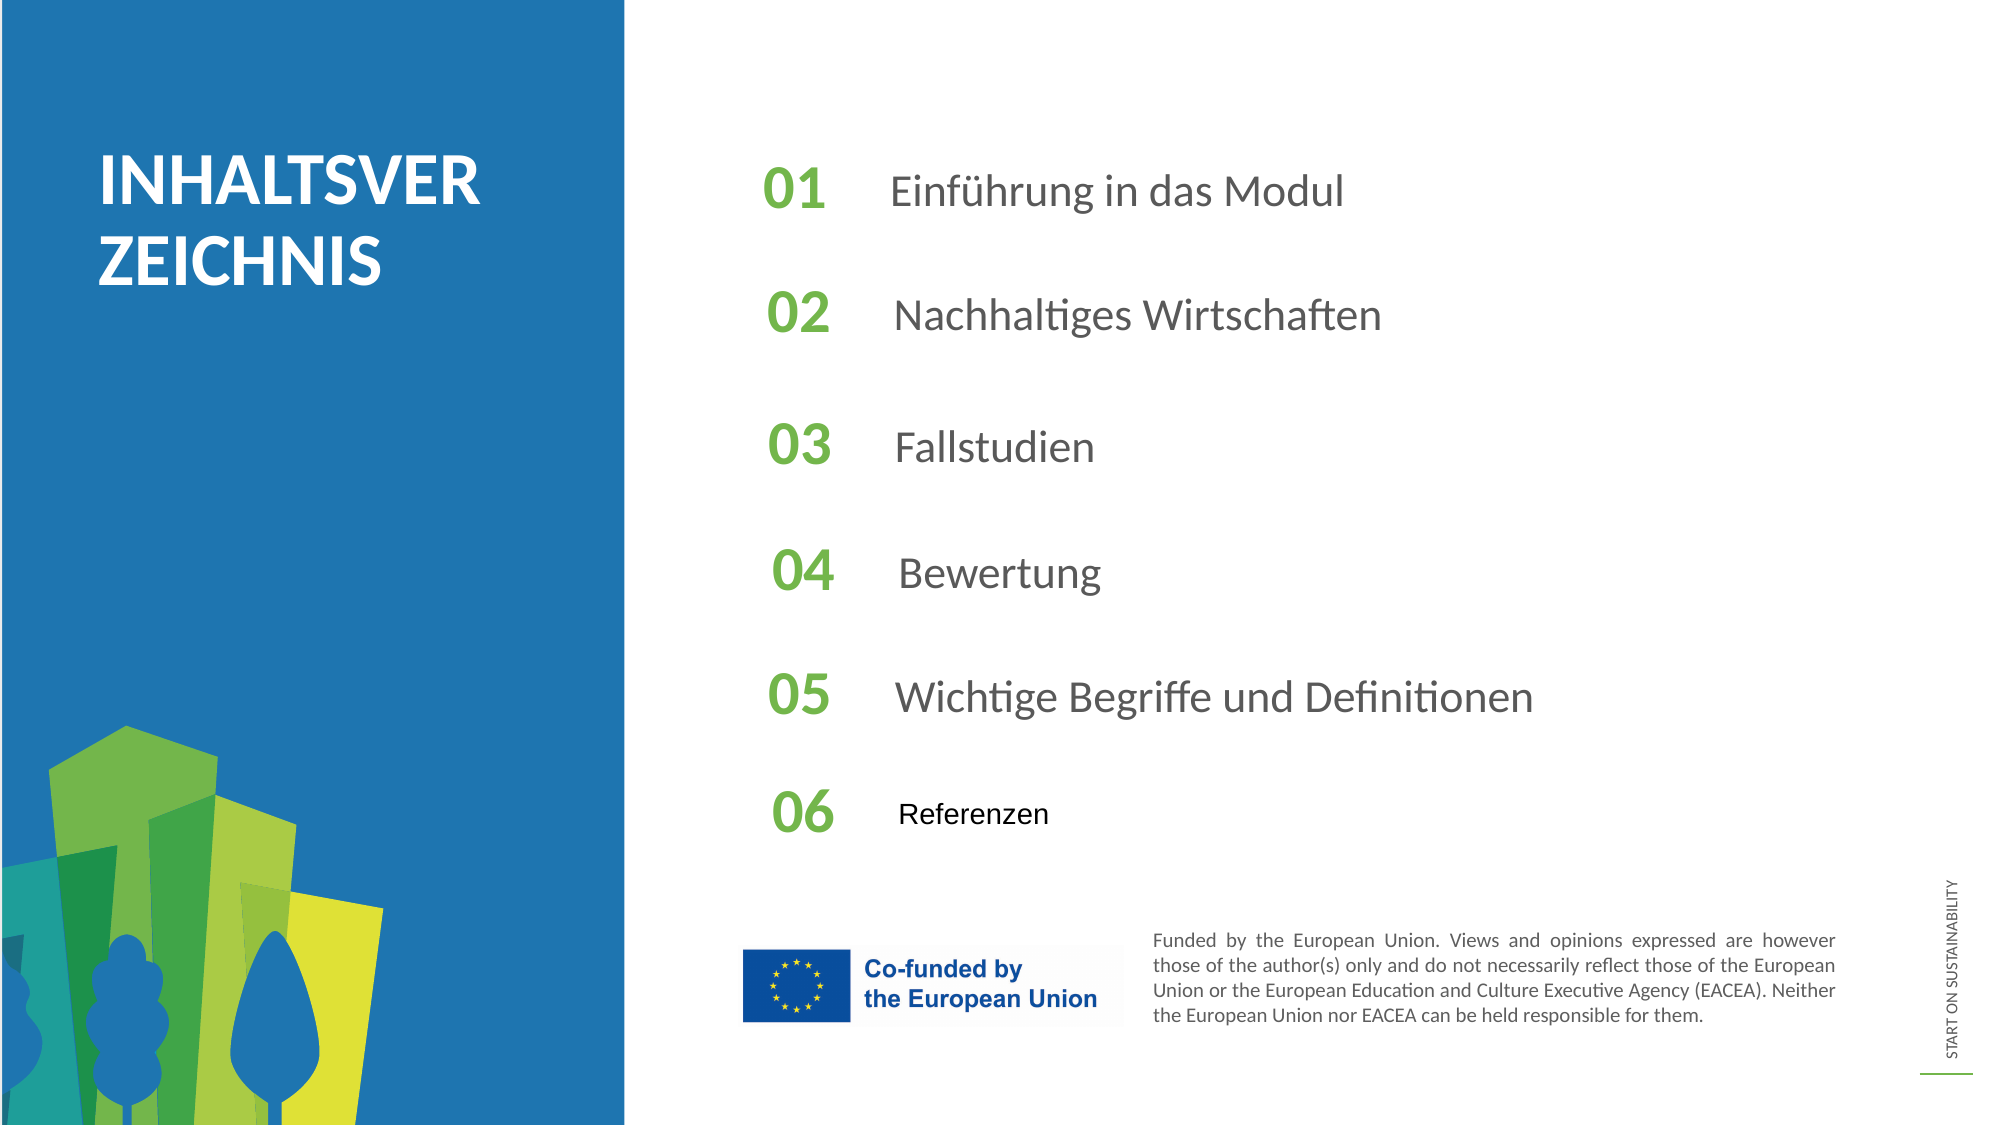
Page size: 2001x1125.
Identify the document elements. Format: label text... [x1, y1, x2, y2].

list Bewertung [883, 513, 1845, 627]
list INHALTSVERZEICHNIS [83, 131, 499, 361]
list Nachhaltiges Wirtschaften [878, 255, 1840, 369]
list 03 [742, 387, 858, 501]
list Einführung in das Modul [875, 131, 1837, 246]
text_box Referenzen [883, 756, 1845, 870]
list Fallstudien [879, 387, 1841, 501]
list 02 [741, 255, 857, 369]
list Wichtige Begriffe und Definitionen [879, 637, 1841, 751]
picture [738, 945, 1124, 1027]
list 04 [746, 513, 862, 627]
list 05 [742, 637, 858, 751]
text_box 06 [746, 756, 862, 870]
list 01 [738, 131, 854, 246]
